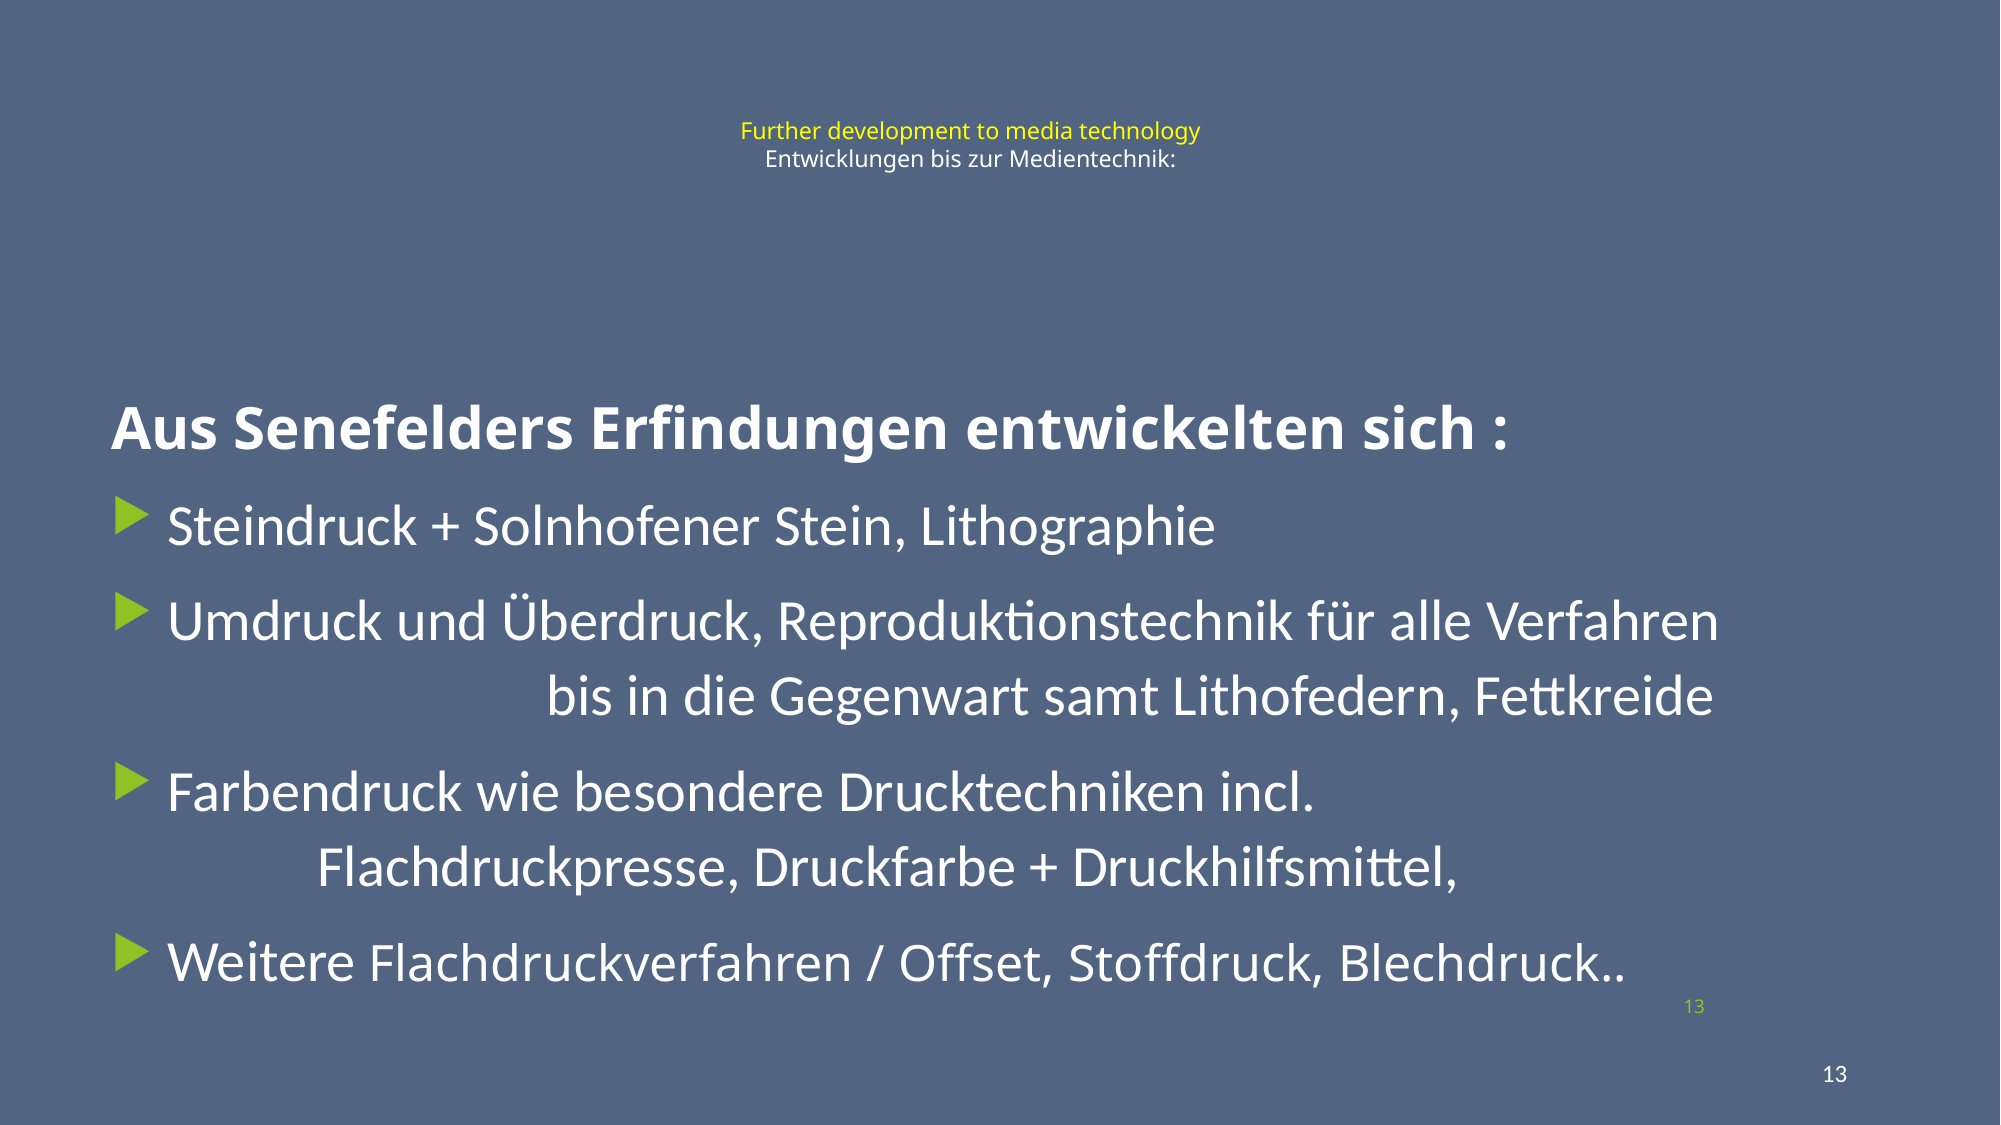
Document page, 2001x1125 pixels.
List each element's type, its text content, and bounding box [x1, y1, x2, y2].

text_box Further development to media technology Entwicklungen bis zur Medientechnik: [150, 108, 1791, 292]
slide_number 13 [1412, 1042, 1863, 1103]
text_box 13 [1592, 978, 1705, 1038]
text_box Aus Senefelders Erfindungen entwickelten sich : Steindruck + Solnhofener Stein, Lithographie Umdruck und Überdruck, Reproduktionstechnik für alle Verfahren bis in die Gegenwart samt Lithofedern, Fettkreide Farbendruck wie besondere Drucktechniken incl. Flachdruckpresse, Druckfarbe + Druckhilfsmittel, Weitere Flachdruckverfahren / Offset, Stoffdruck, Blechdruck.. Druckelemente sind dafür Basis für die Repro- und Drucktechnik wie die elektronischen Reprotechniken, Medientechnik, auch Meßtechnik. [103, 292, 2000, 946]
